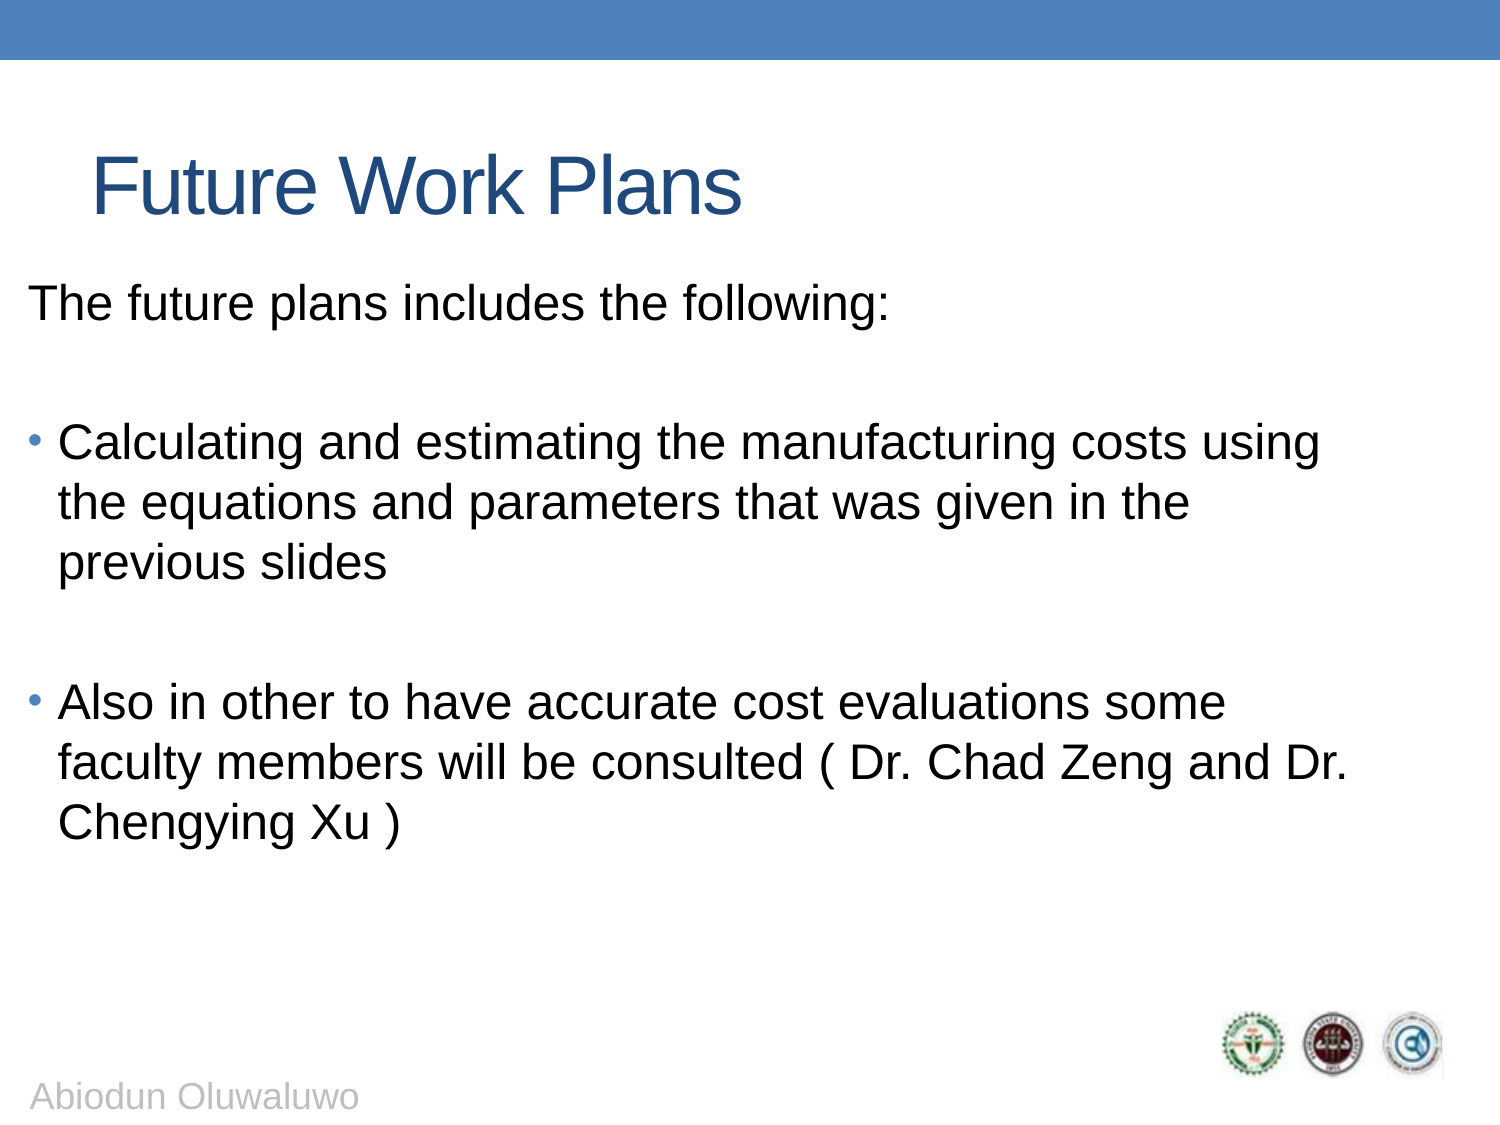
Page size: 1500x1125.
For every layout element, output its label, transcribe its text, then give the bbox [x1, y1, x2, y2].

picture [1212, 1010, 1444, 1079]
title Future Work Plans [75, 99, 1425, 263]
text_box The future plans includes the following: Calculating and estimating the manufacturing costs using the equations and parameters that was given in the previous slides Also in other to have accurate cost evaluations some faculty members will be consulted ( Dr. Chad Zeng and Dr. Chengying Xu ) [12, 262, 1384, 966]
text_box Abiodun Oluwaluwo [14, 1064, 375, 1125]
